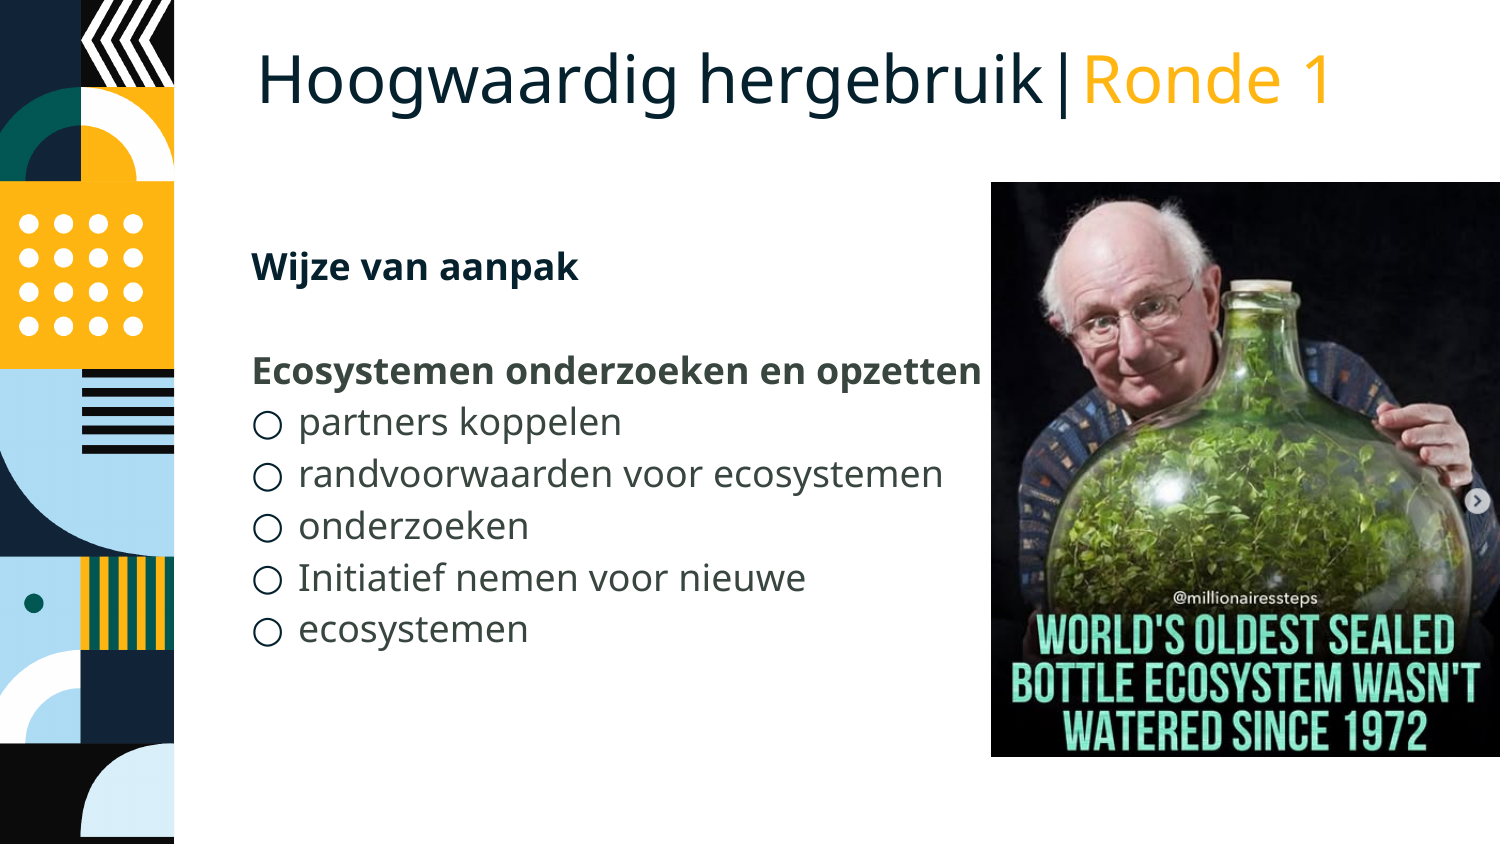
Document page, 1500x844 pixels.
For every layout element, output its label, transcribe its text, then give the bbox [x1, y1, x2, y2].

list Wijze van aanpak Ecosystemen onderzoeken en opzetten partners koppelen randvoorwaarden voor ecosystemen onderzoeken Initiatief nemen voor nieuwe ecosystemen [236, 221, 985, 750]
picture [0, 0, 175, 844]
picture [990, 182, 1500, 757]
title Hoogwaardig hergebruik|Ronde 1 [255, 52, 1449, 183]
